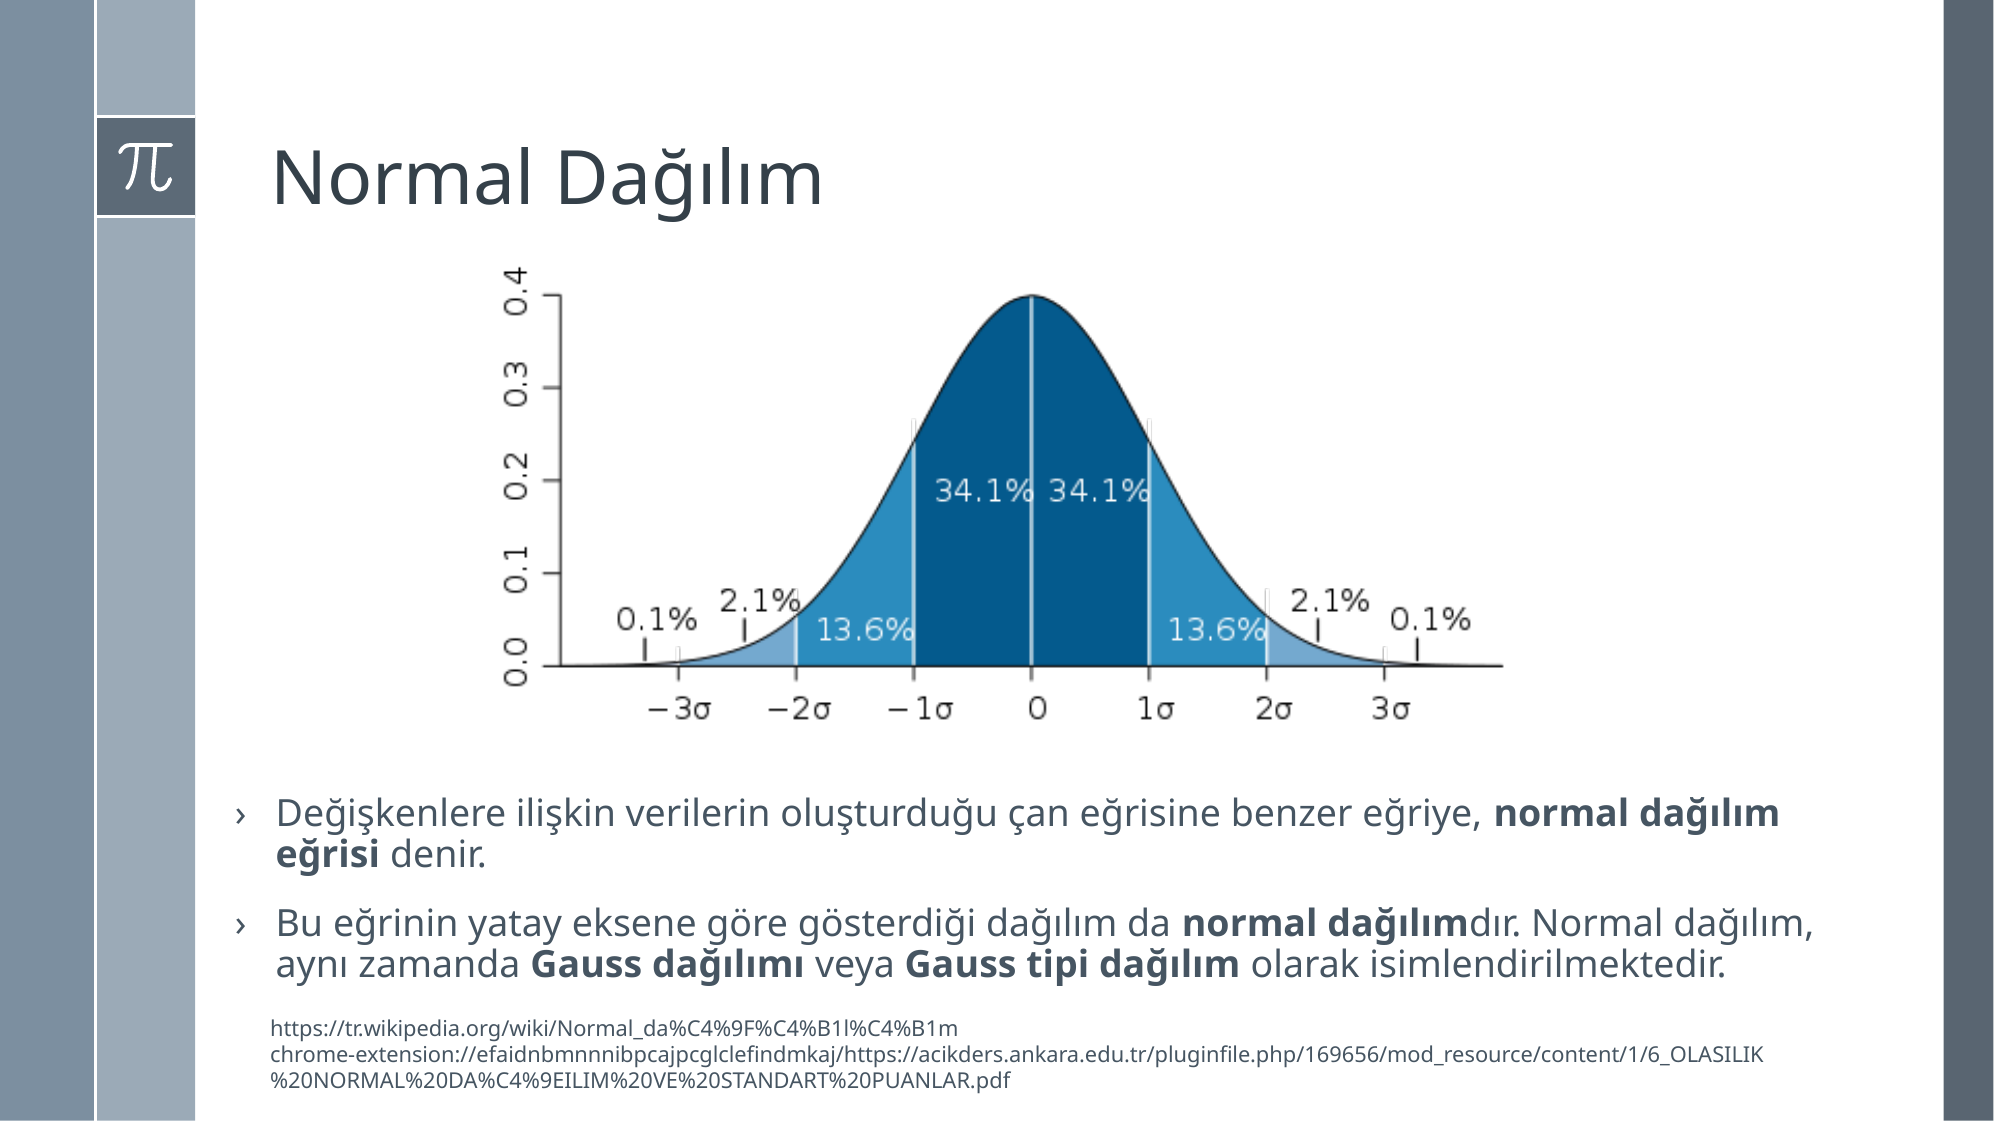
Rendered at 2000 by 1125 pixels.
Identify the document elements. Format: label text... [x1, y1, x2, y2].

title Normal Dağılım [255, 24, 1861, 229]
picture [487, 243, 1512, 757]
list Değişkenlere ilişkin verilerin oluşturduğu çan eğrisine benzer eğriye, normal dağılım eğrisi denir. Bu eğrinin yatay eksene göre gösterdiği dağılım da normal dağılımdır. Normal dağılım, aynı zamanda Gauss dağılımı veya Gauss tipi dağılım olarak isimlendirilmektedir. [220, 786, 1867, 1013]
text_box https://tr.wikipedia.org/wiki/Normal_da%C4%9F%C4%B1l%C4%B1m chrome-extension://efaidnbmnnnibpcajpcglclefindmkaj/https://acikders.ankara.edu.tr/pluginfile.php/169656/mod_resource/content/1/6_OLASILIK%20NORMAL%20DA%C4%9EILIM%20VE%20STANDART%20PUANLAR.pdf [255, 1007, 1886, 1101]
